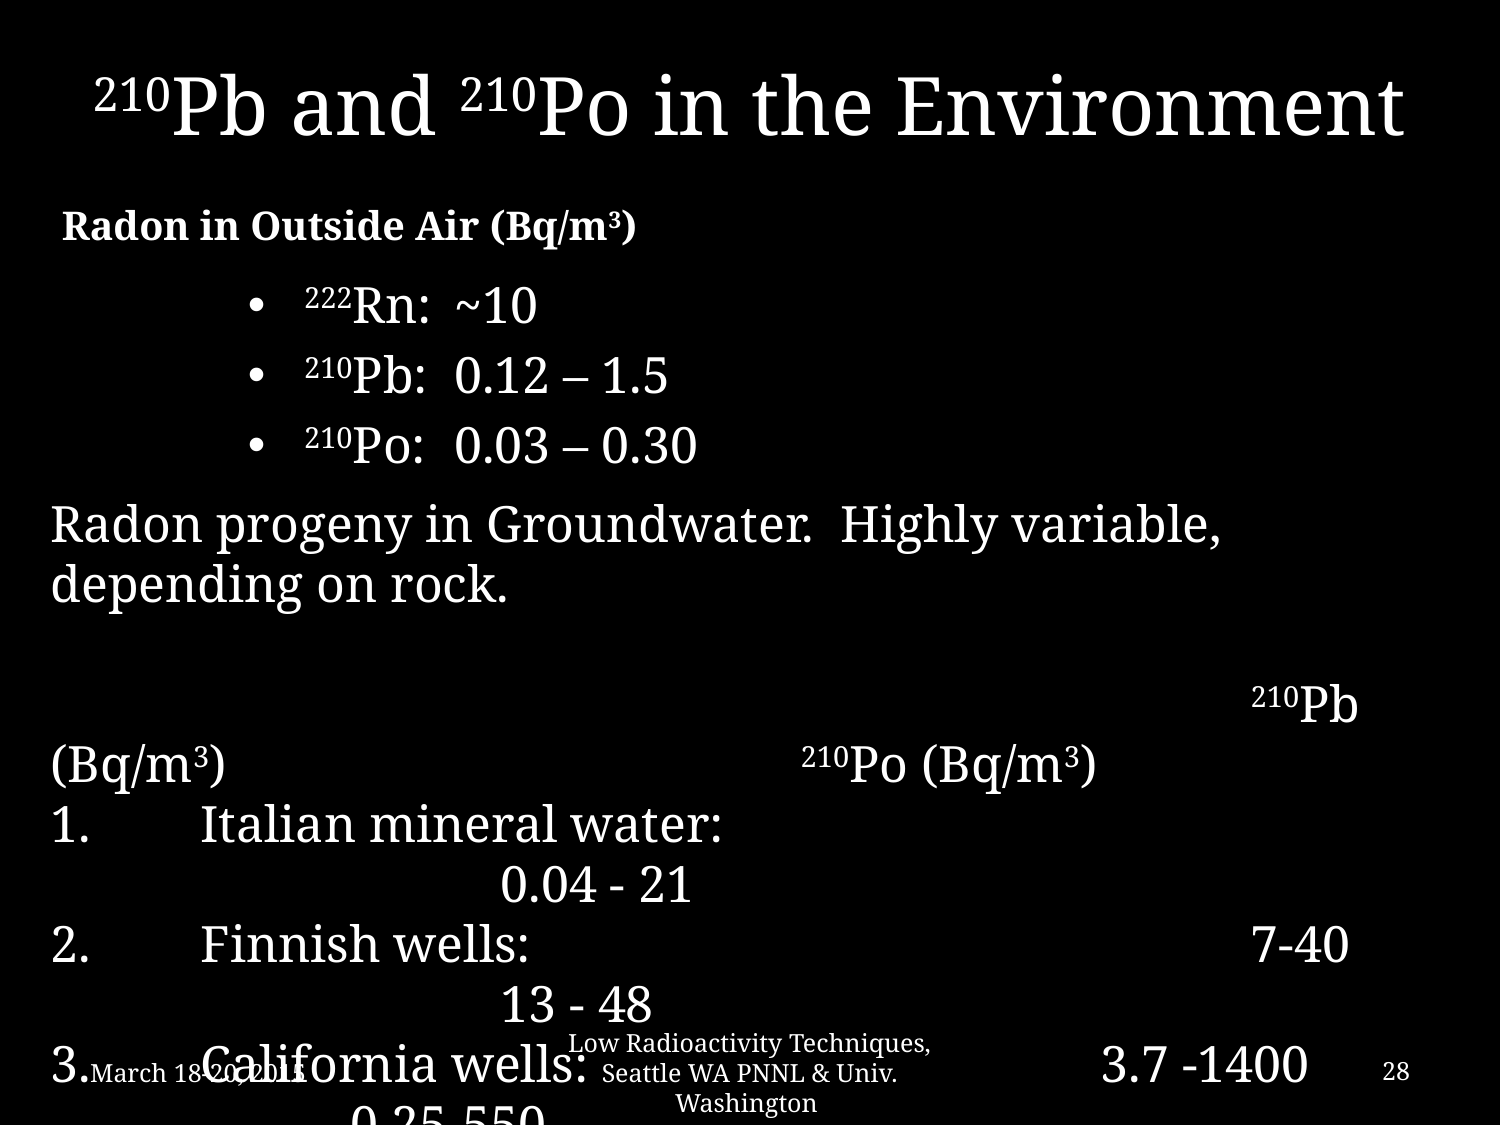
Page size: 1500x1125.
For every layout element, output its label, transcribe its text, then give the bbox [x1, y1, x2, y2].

list Radon in Outside Air (Bq/m3) [18, 192, 681, 256]
text_box Radon progeny in Groundwater. Highly variable, depending on rock. 210Pb (Bq/m3) 210Po (Bq/m3) 1. Italian mineral water: 0.04 - 21 2. Finnish wells: 7-40 13 - 48 3. California wells: 3.7 -1400 0.25-550 4. Calif. health limits: 37 26 EU health limits: 200 100 Ref: Persson and Holm, J. Environ. Radioactivity, 102, 420 (2011) [35, 484, 1478, 1125]
list 222Rn: ~10 210Pb: 0.12 – 1.5 210Po: 0.03 – 0.30 [232, 266, 896, 484]
title 210Pb and 210Po in the Environment [75, 9, 1425, 197]
